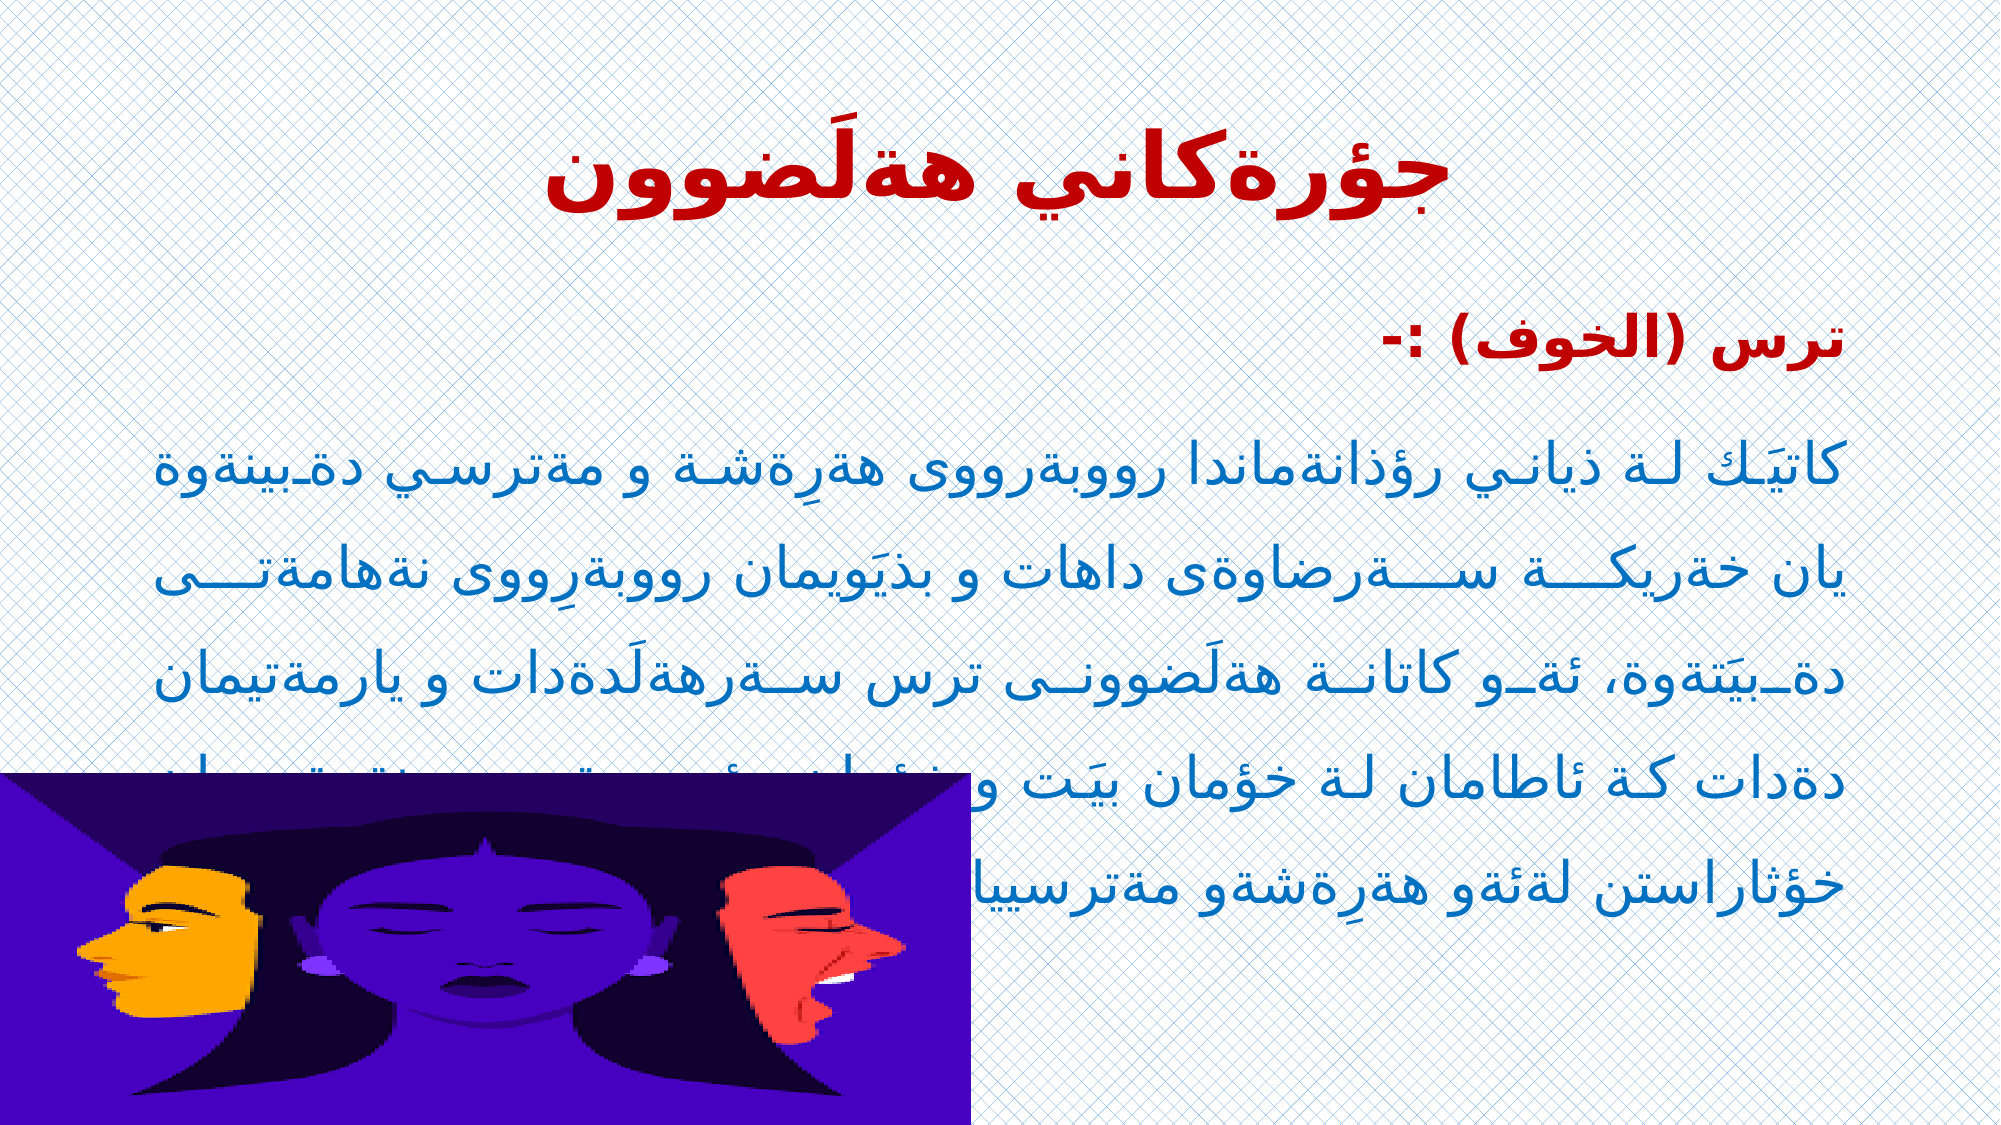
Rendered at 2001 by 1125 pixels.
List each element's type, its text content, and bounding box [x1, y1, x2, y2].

title جؤرةكاني هةلَضوون [137, 59, 1863, 278]
picture [0, 773, 972, 1125]
list ترس (الخوف) :- كاتيَك لة ذياني رؤذانةماندا رووبةرووى هةرِةشة و مةترسي دةبينةوة يان خةريكة سةرضاوةى داهات و بذيَويمان رووبةرِووى نةهامةتى دةبيَتةوة، ئةو كاتانة هةلَضوونى ترس سةرهةلَدةدات و يارمةتيمان دةدات كة ئاطامان لة خؤمان بيَت و خؤمان بؤ رووبةرِووبوونةوةى يان خؤثاراستن لةئةو هةرِةشةو مةترسييانة ئامادةبكةين. [137, 299, 1863, 1014]
